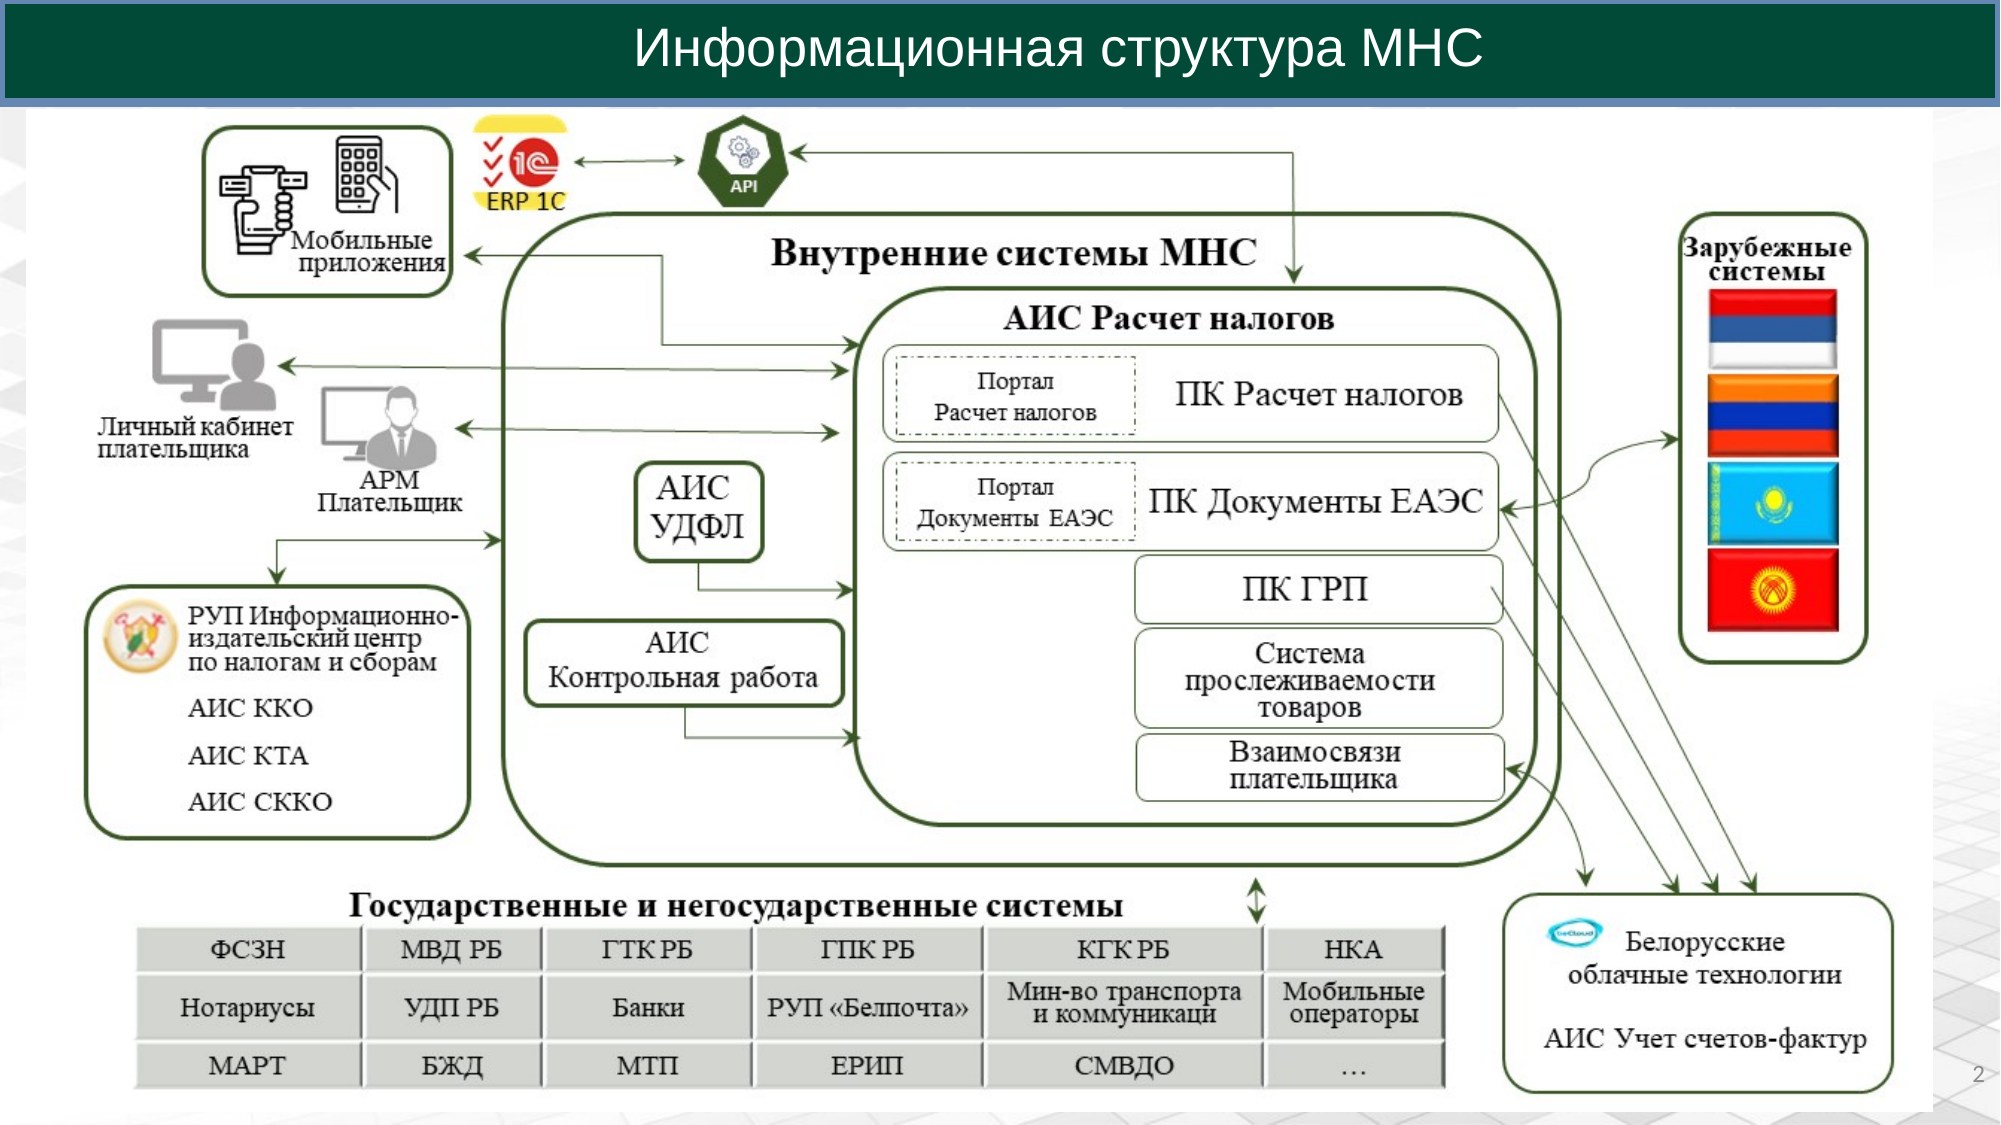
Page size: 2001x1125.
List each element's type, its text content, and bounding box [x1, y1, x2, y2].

text_box Информационная структура МНС [266, 4, 1852, 85]
text_box [0, 0, 2000, 107]
slide_number 2 [1938, 1042, 2000, 1103]
picture [0, 0, 2001, 1125]
